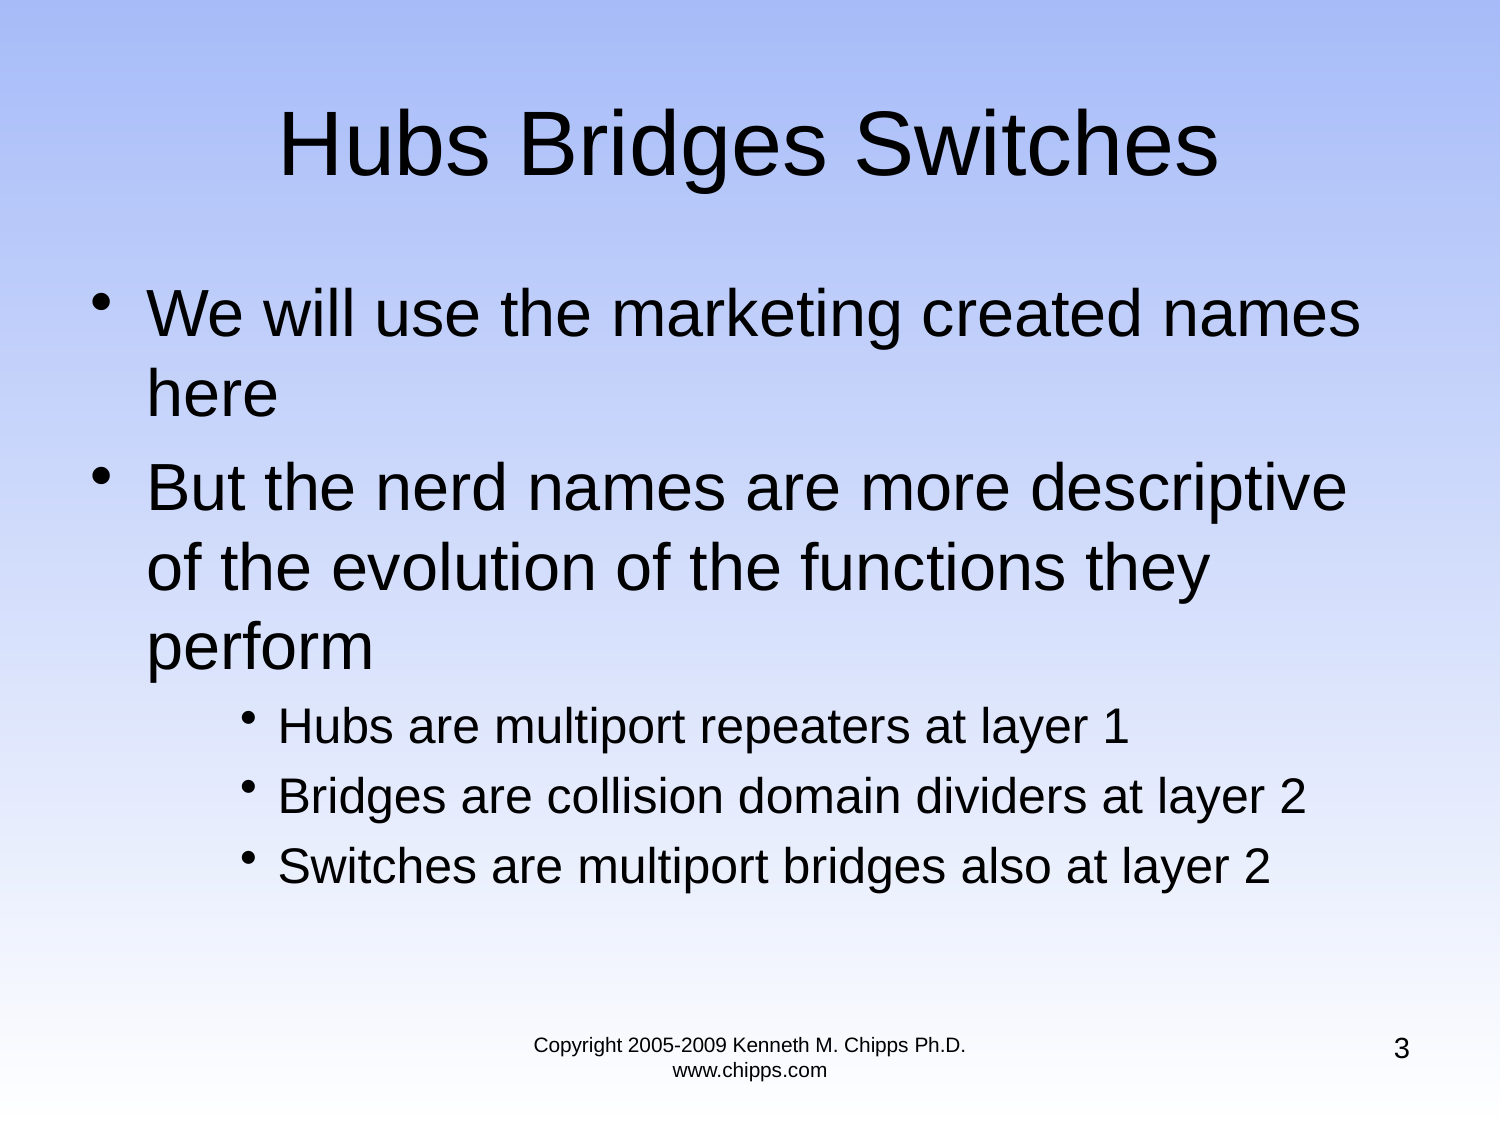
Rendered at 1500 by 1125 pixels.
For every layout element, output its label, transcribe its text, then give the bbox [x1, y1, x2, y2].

list We will use the marketing created names here But the nerd names are more descriptive of the evolution of the functions they perform Hubs are multiport repeaters at layer 1 Bridges are collision domain dividers at layer 2 Switches are multiport bridges also at layer 2 [74, 262, 1426, 1006]
slide_number 3 [1074, 1021, 1426, 1101]
footer Copyright 2005-2009 Kenneth M. Chipps Ph.D. www.chipps.com [449, 1024, 1051, 1103]
title Hubs Bridges Switches [74, 44, 1426, 233]
